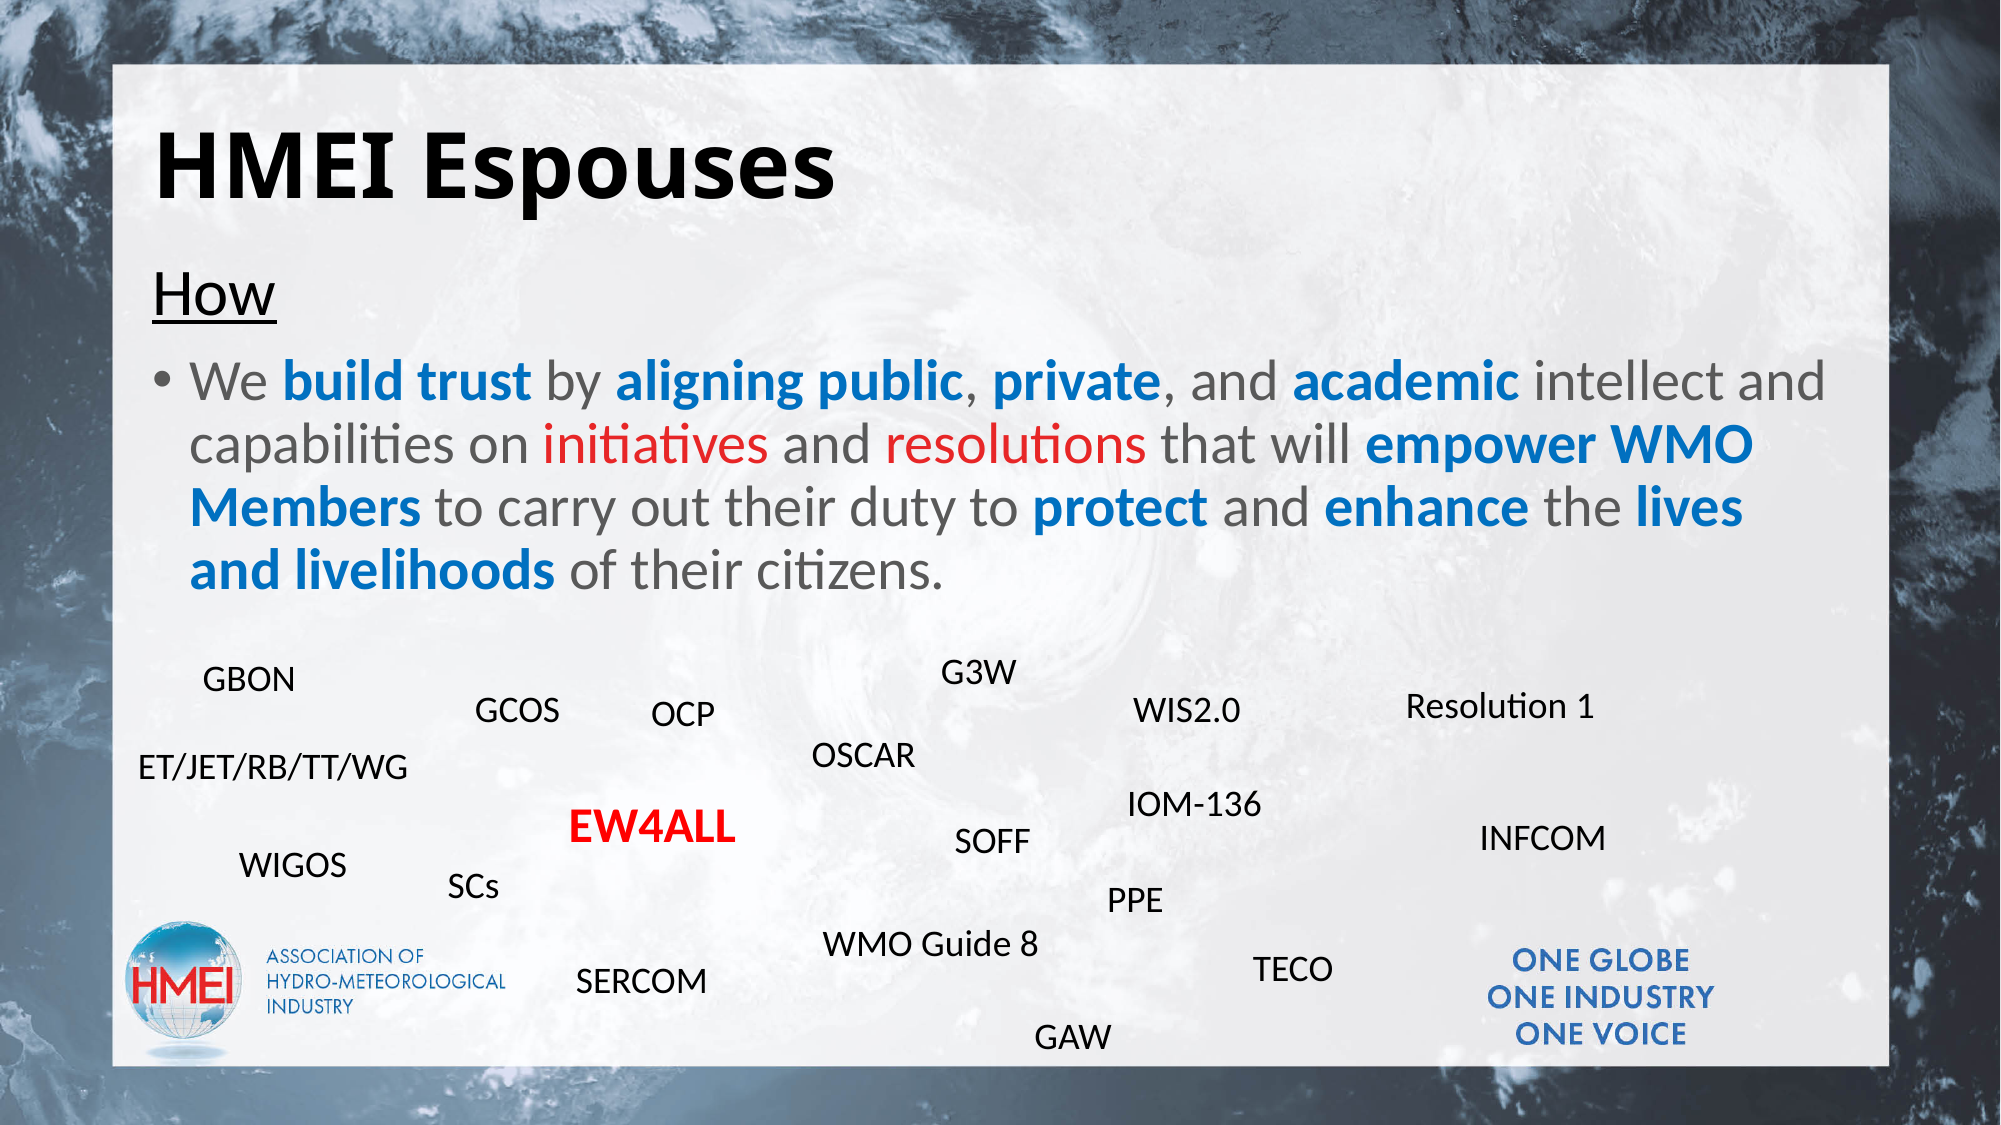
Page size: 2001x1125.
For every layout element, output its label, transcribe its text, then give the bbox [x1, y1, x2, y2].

text_box GCOS [460, 677, 683, 737]
text_box WIS2.0 [1118, 677, 1341, 737]
list How We build trust by aligning public, private, and academic intellect and capabilities on initiatives and resolutions that will empower WMO Members to carry out their duty to protect and enhance the lives and livelihoods of their citizens. [137, 249, 1863, 943]
text_box OSCAR [796, 722, 1020, 783]
text_box GAW [1019, 1004, 1243, 1064]
text_box WIGOS [223, 832, 447, 893]
text_box TECO [1238, 937, 1461, 997]
text_box WMO Guide 8 [807, 912, 1078, 972]
text_box ET/JET/RB/TT/WG [123, 734, 433, 795]
text_box EW4ALL [553, 785, 777, 861]
text_box IOM-136 [1112, 771, 1336, 832]
picture [0, 0, 2001, 1125]
text_box Resolution 1 [1391, 673, 1614, 734]
text_box SCs [432, 853, 656, 914]
text_box PPE [1092, 867, 1315, 928]
text_box G3W [926, 640, 1149, 700]
text_box INFCOM [1464, 805, 1688, 866]
text_box OCP [636, 681, 859, 742]
title HMEI Espouses [137, 59, 1863, 249]
text_box GBON [187, 646, 411, 707]
text_box SOFF [939, 808, 1163, 869]
text_box SERCOM [561, 949, 784, 1009]
